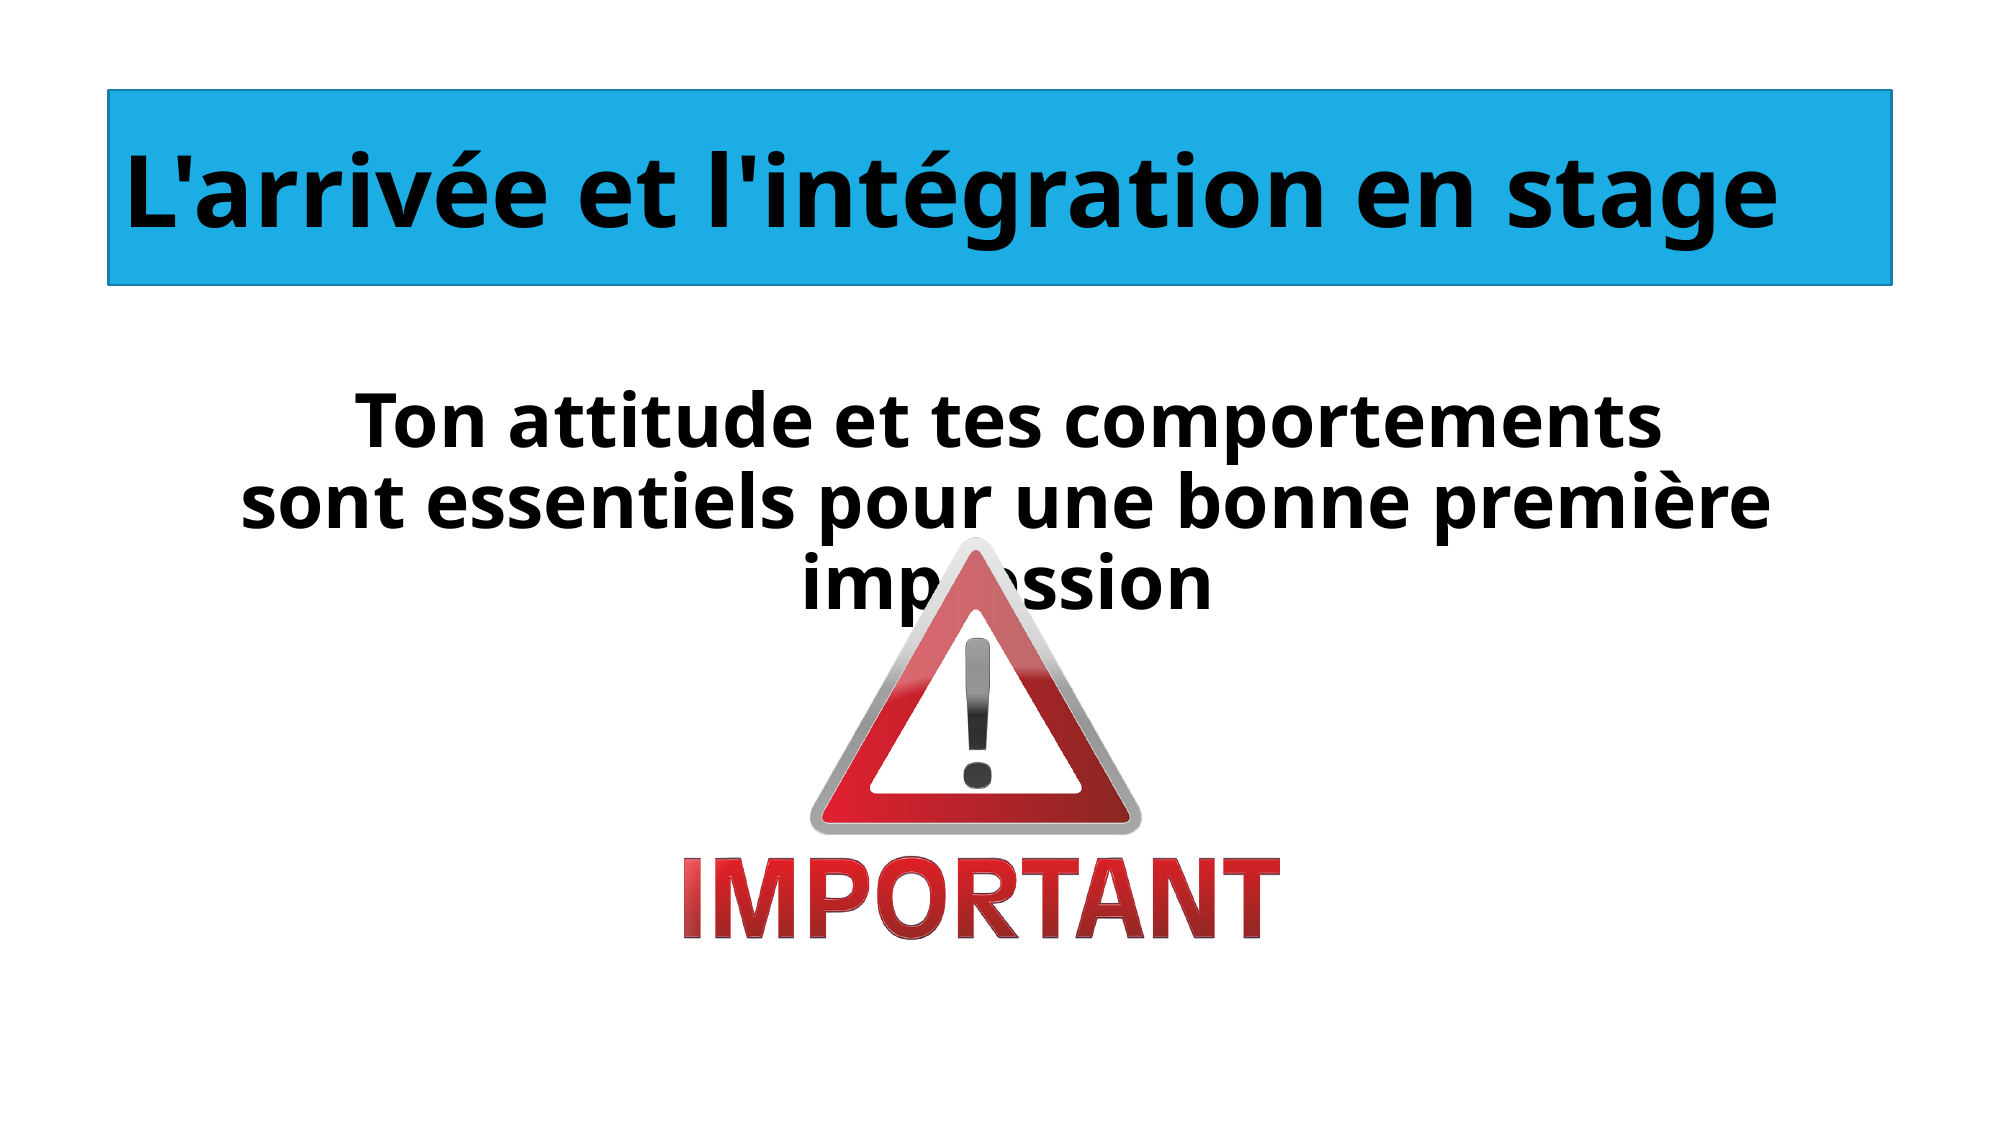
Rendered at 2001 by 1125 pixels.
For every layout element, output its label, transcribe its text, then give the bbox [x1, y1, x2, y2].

picture [684, 537, 1281, 940]
text_box L'arrivée et l'intégration en stage [107, 89, 1893, 286]
list Ton attitude et tes comportements sont essentiels pour une bonne première impression [108, 375, 1892, 1035]
